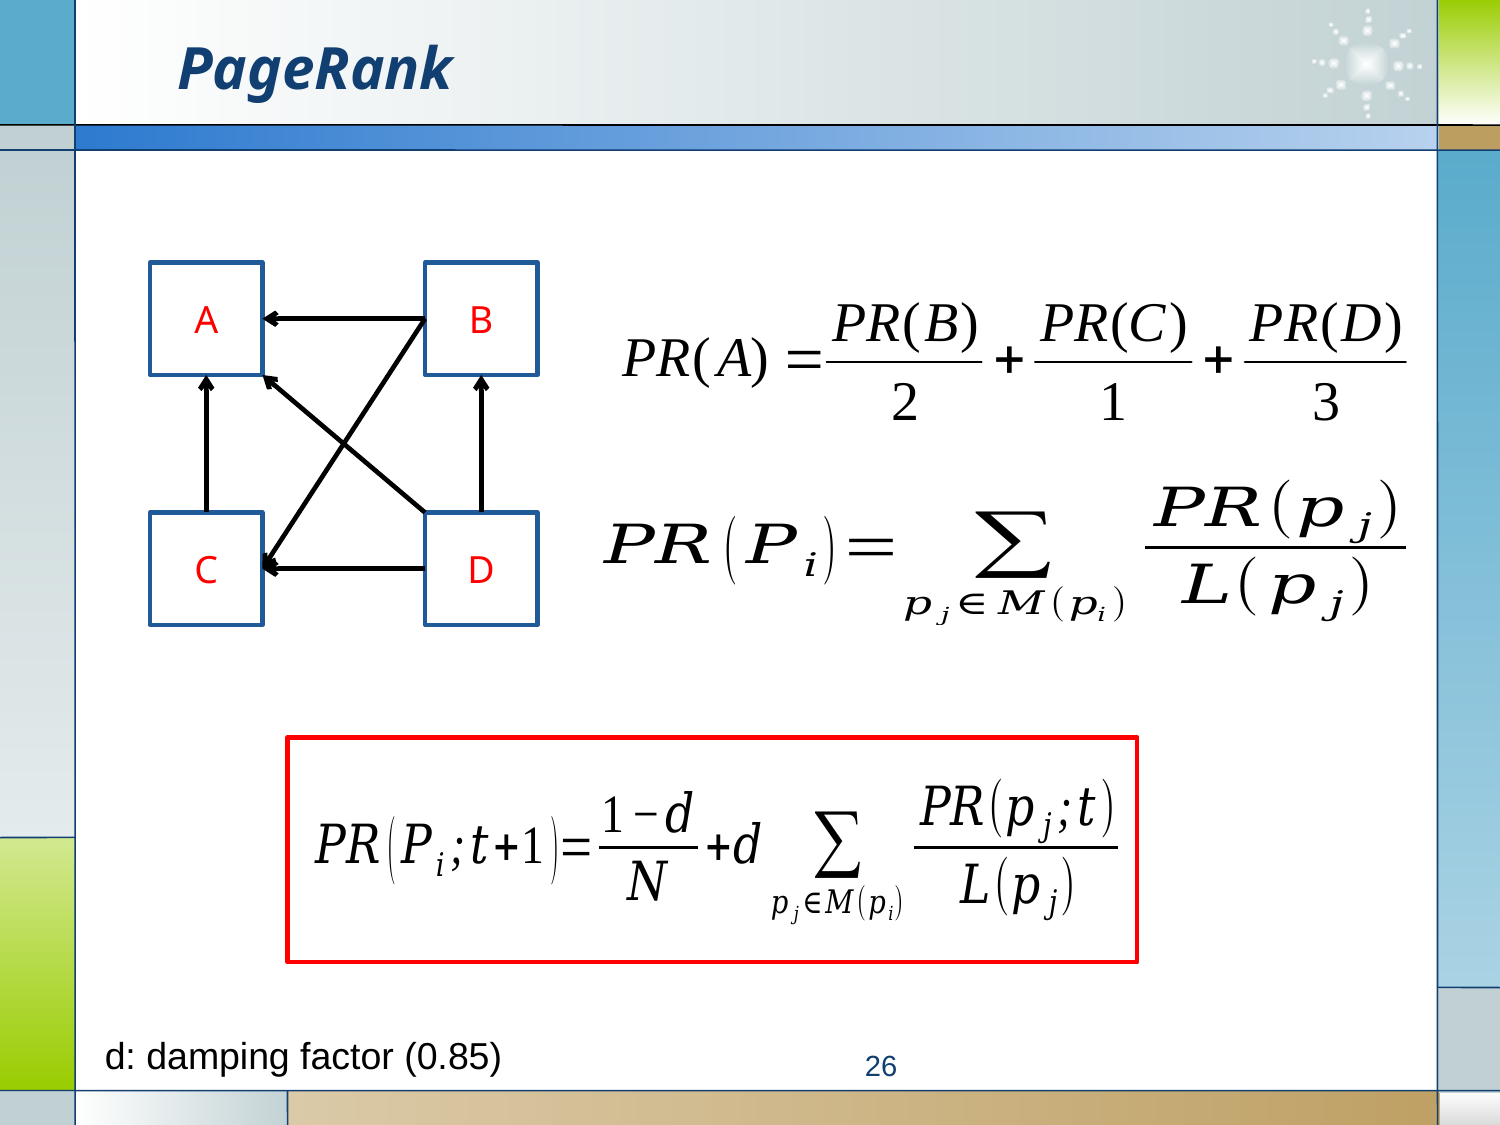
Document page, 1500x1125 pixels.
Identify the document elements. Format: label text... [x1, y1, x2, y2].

text_box A [148, 260, 265, 377]
text_box C [148, 510, 265, 627]
slide_number 26 [562, 1039, 913, 1081]
text_box [285, 735, 1139, 964]
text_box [612, 287, 1417, 433]
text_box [262, 374, 426, 513]
text_box d: damping factor (0.85) [89, 1024, 518, 1085]
text_box D [423, 510, 540, 627]
text_box B [423, 260, 540, 377]
title PageRank [162, 19, 1263, 113]
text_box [262, 519, 426, 568]
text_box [262, 318, 426, 374]
